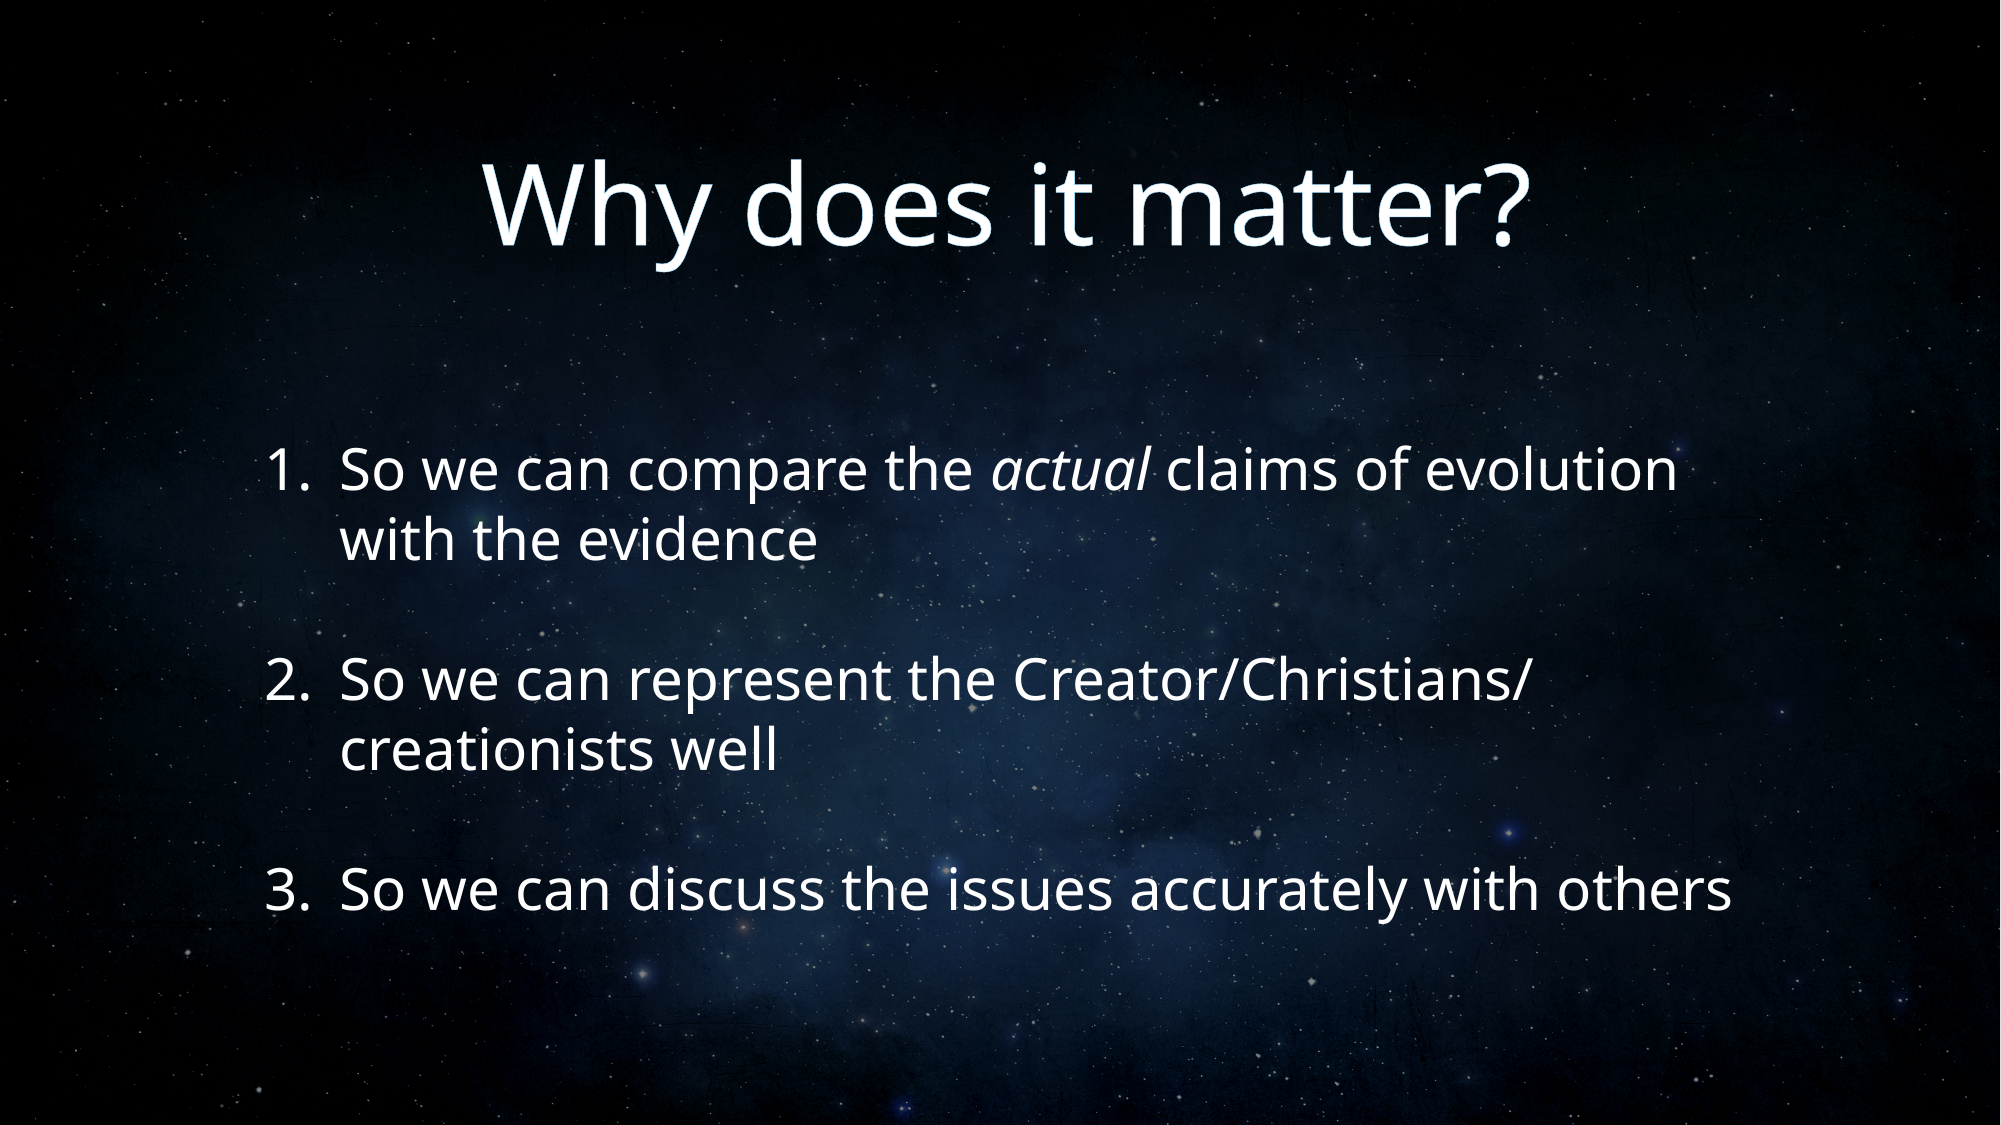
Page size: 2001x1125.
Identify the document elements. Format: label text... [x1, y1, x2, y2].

picture [0, 0, 2001, 1125]
text_box So we can compare the actual claims of evolution with the evidence So we can represent the Creator/Christians/ creationists well So we can discuss the issues accurately with others [249, 425, 1813, 1125]
text_box Why does it matter? [465, 124, 1548, 275]
